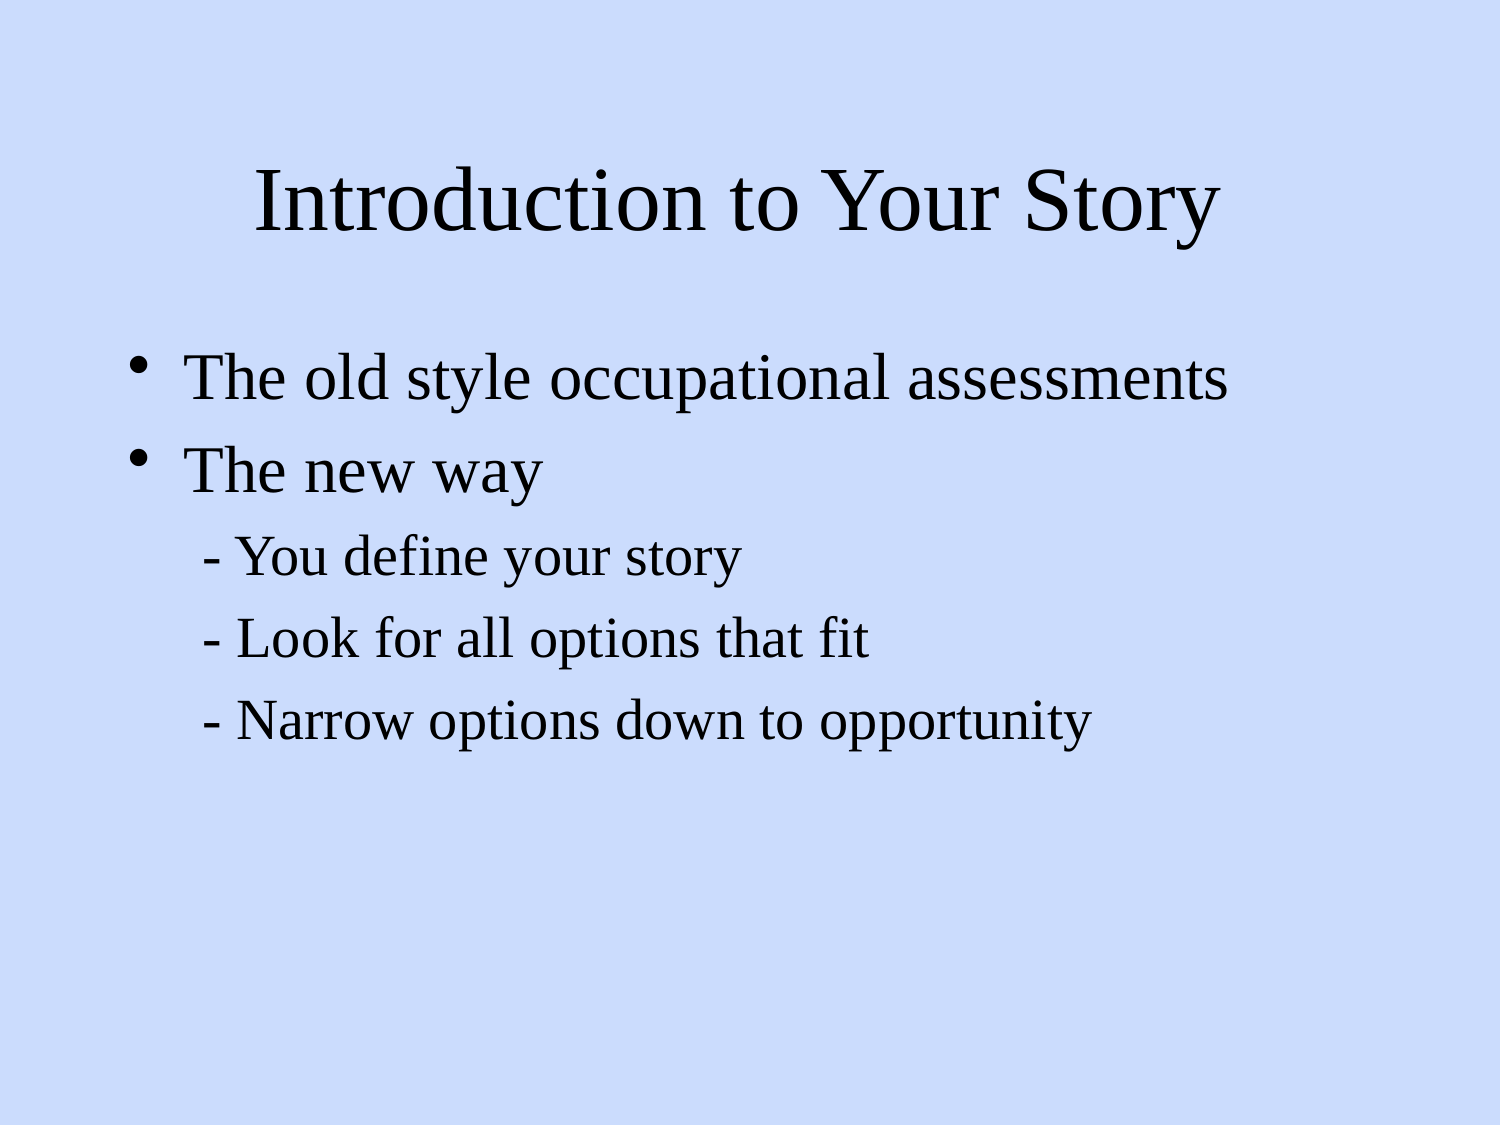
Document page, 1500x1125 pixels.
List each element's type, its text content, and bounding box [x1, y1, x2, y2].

title Introduction to Your Story [112, 99, 1388, 288]
list The old style occupational assessments The new way - You define your story - Look for all options that fit - Narrow options down to opportunity [112, 324, 1388, 1000]
